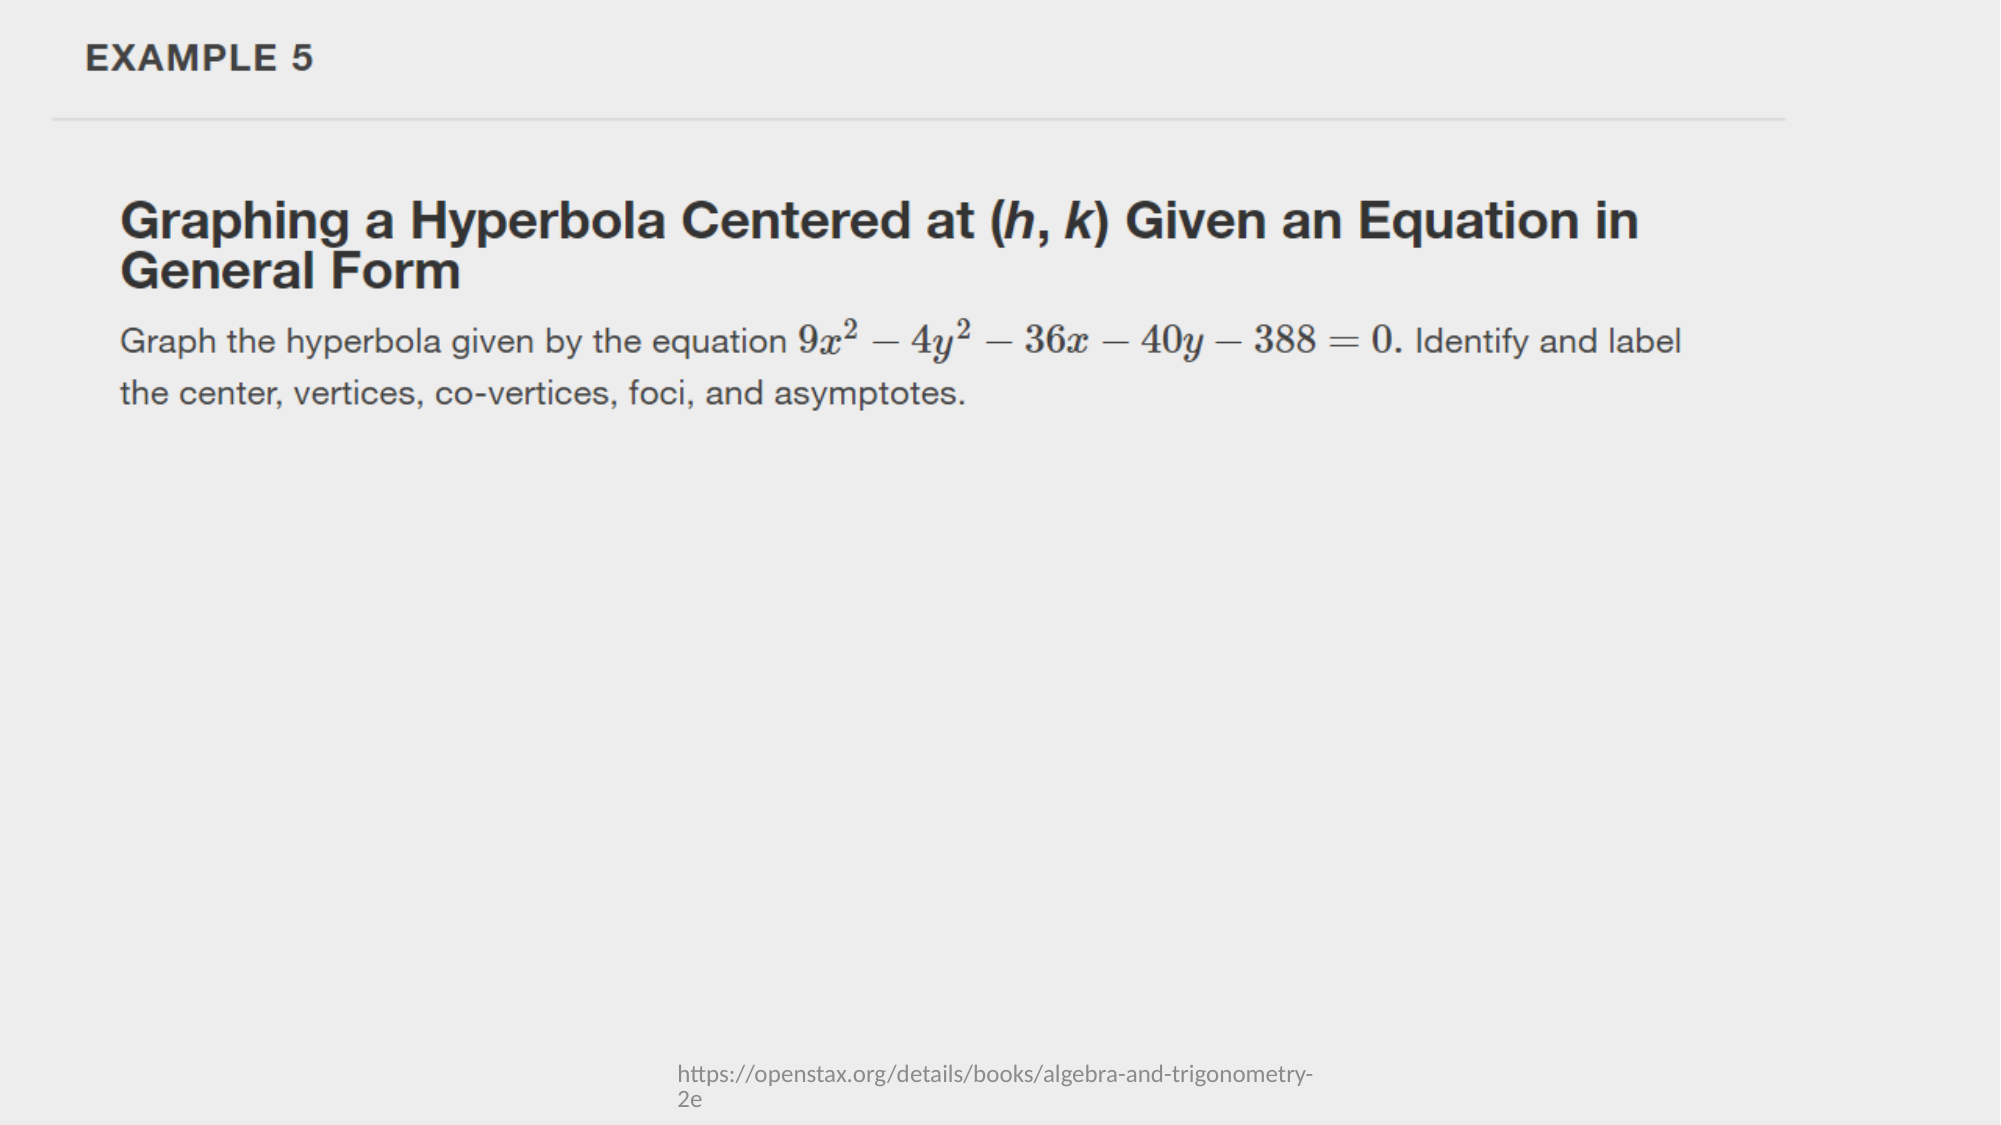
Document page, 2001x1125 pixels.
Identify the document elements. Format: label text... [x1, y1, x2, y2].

picture [24, 0, 1803, 425]
footer https://openstax.org/details/books/algebra-and-trigonometry-2e [662, 1042, 1338, 1103]
